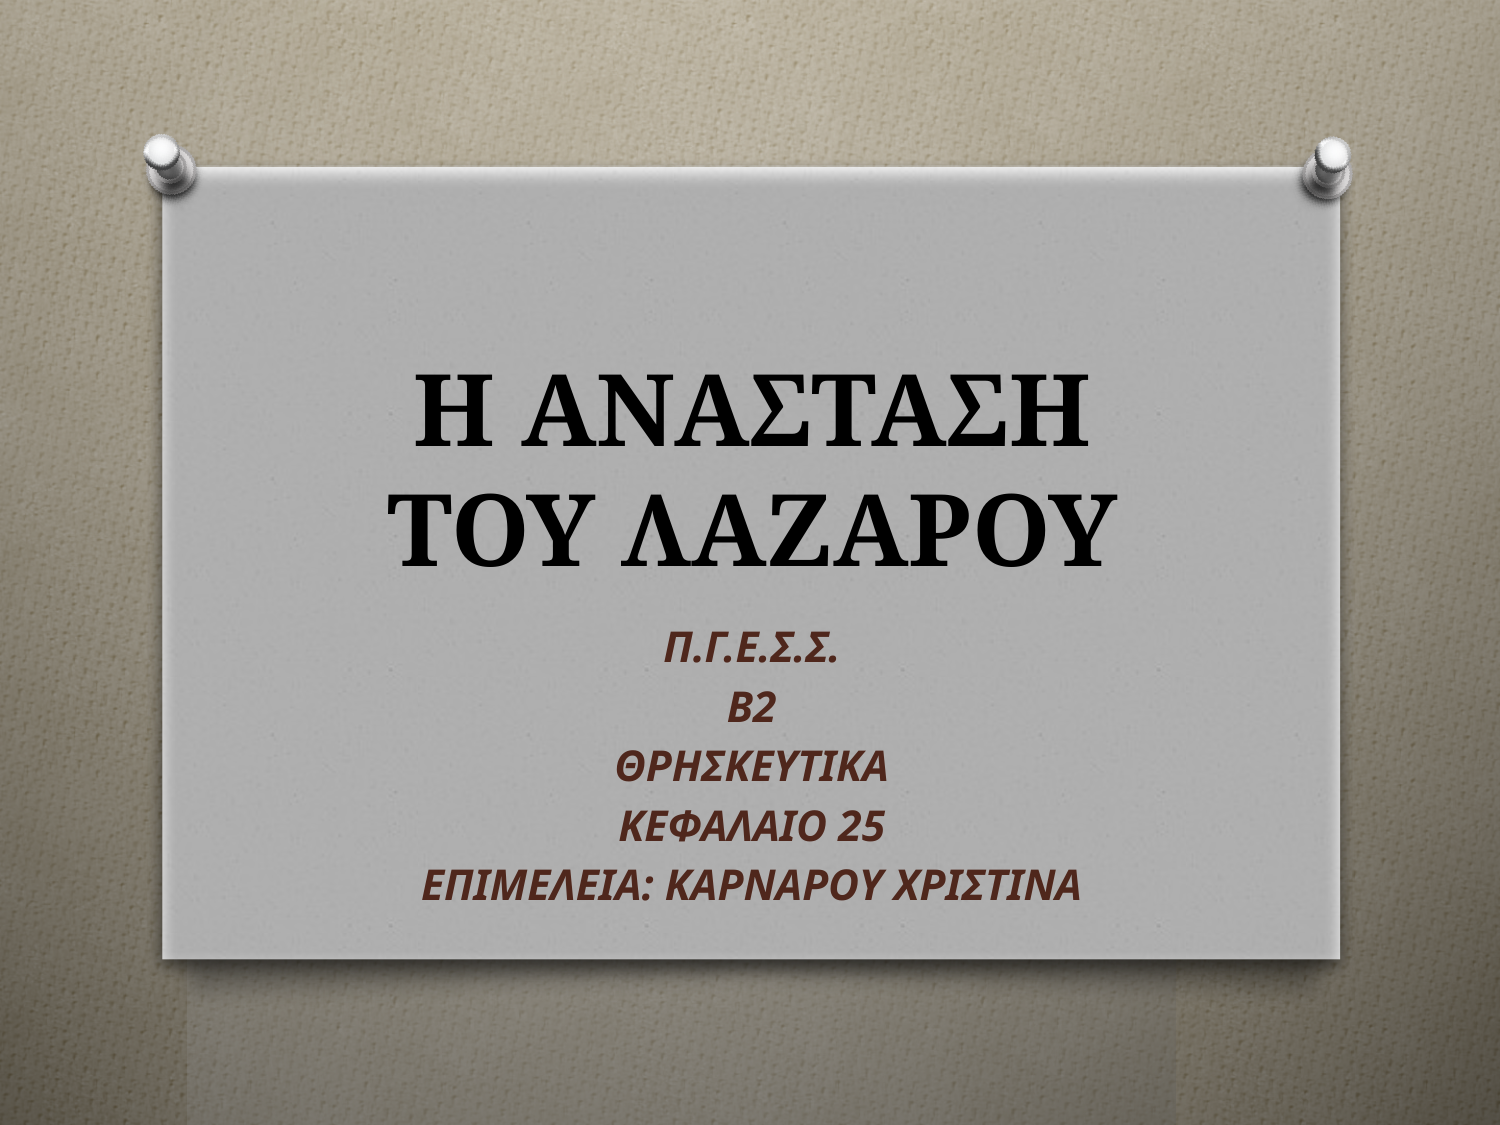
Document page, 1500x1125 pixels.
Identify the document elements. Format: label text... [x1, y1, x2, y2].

subtitle Π.Γ.Ε.Σ.Σ. Β2 ΘΡΗΣΚΕΥΤΙΚΑ ΚΕΦΑΛΑΙΟ 25 ΕΠΙΜΕΛΕΙΑ: ΚΑΡΝΑΡΟΥ ΧΡΙΣΤΙΝΑ [283, 612, 1221, 917]
picture [112, 100, 235, 224]
picture [1274, 109, 1396, 230]
title Η ΑΝΑΣΤΑΣΗ ΤΟΥ ΛΑΖΑΡΟΥ [283, 294, 1223, 595]
